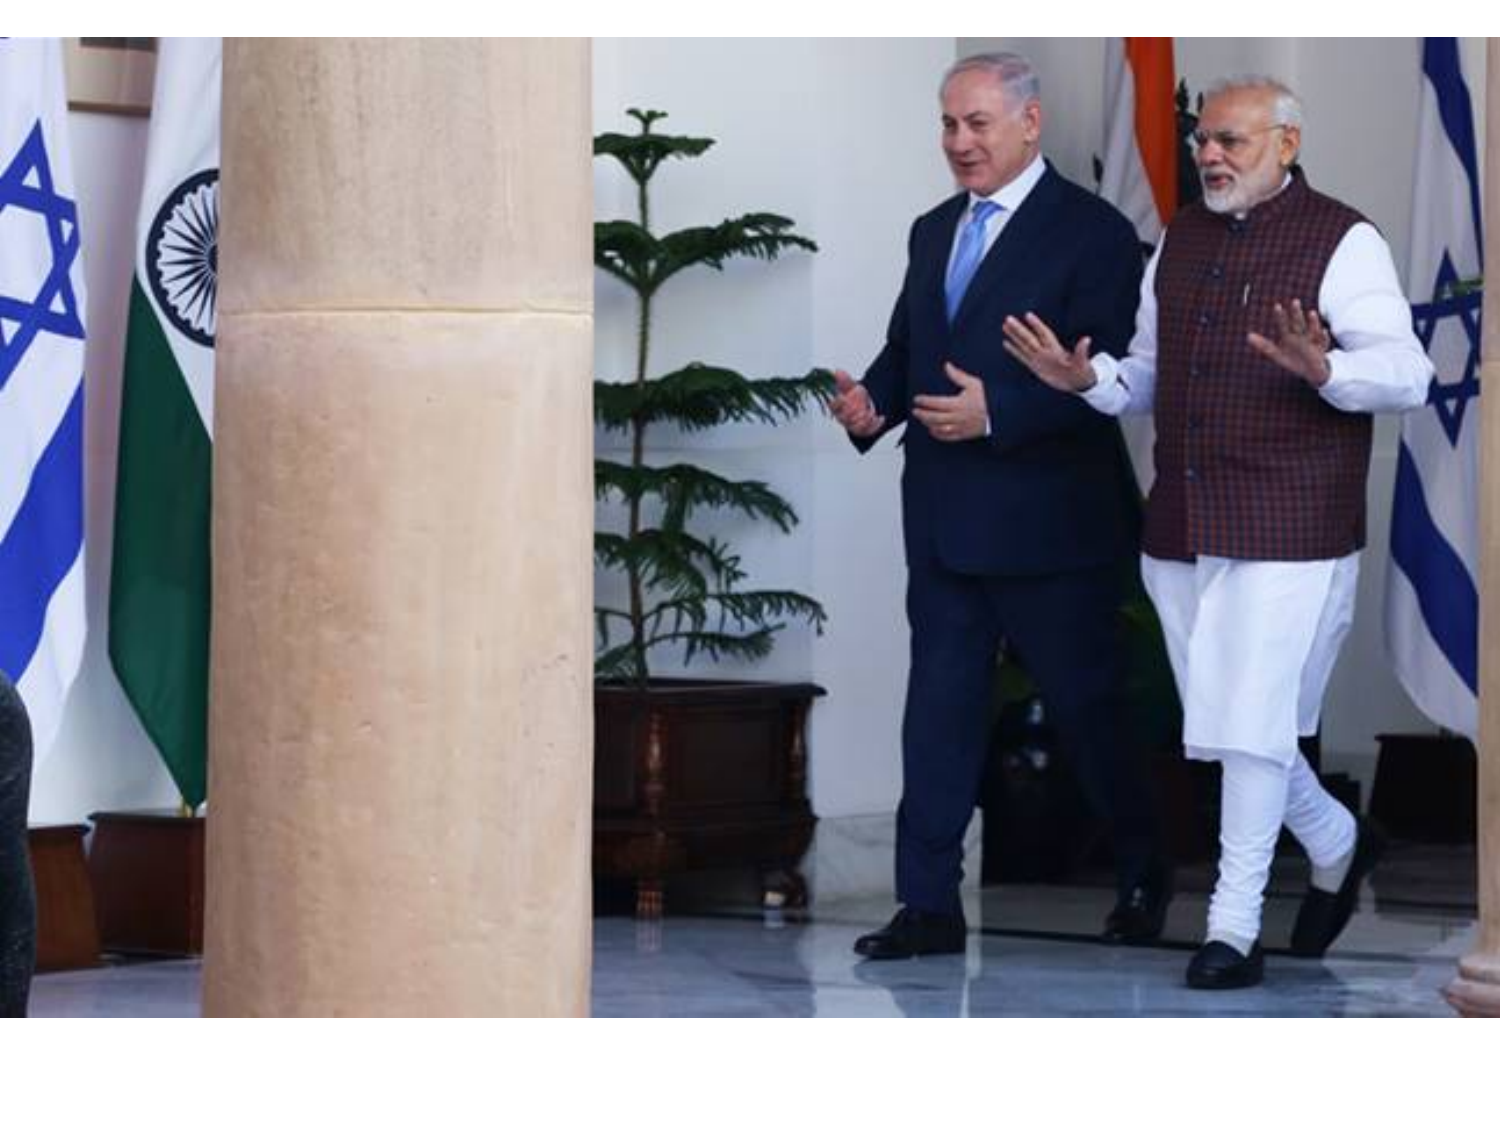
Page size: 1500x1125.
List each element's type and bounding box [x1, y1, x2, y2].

picture [0, 37, 1500, 1018]
